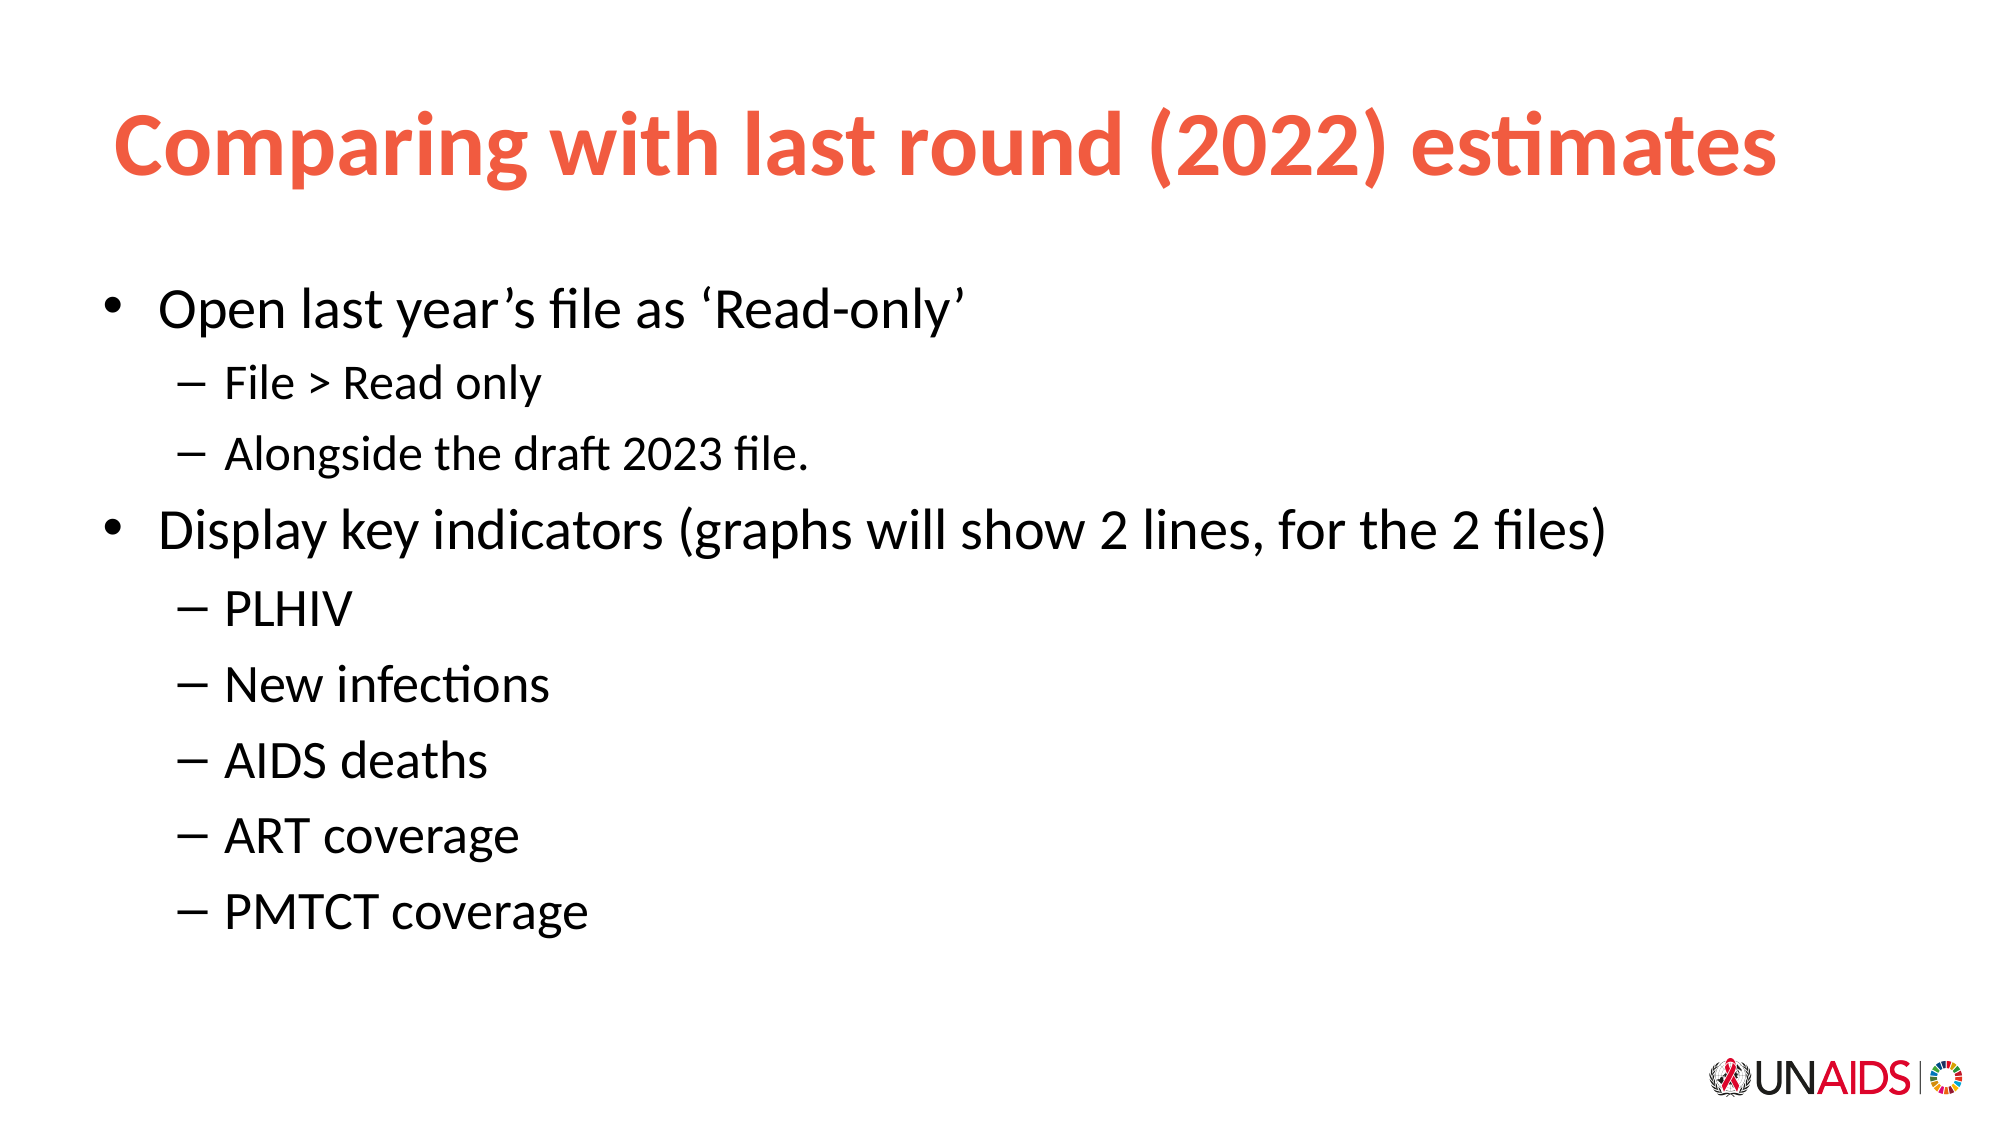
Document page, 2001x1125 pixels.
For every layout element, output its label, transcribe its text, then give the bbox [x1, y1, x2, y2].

list Open last year’s file as ‘Read-only’ File > Read only Alongside the draft 2023 file. Display key indicators (graphs will show 2 lines, for the 2 files) PLHIV New infections AIDS deaths ART coverage PMTCT coverage [87, 262, 1900, 1080]
picture [1709, 1058, 1963, 1097]
title Comparing with last round (2022) estimates [99, 45, 1900, 233]
